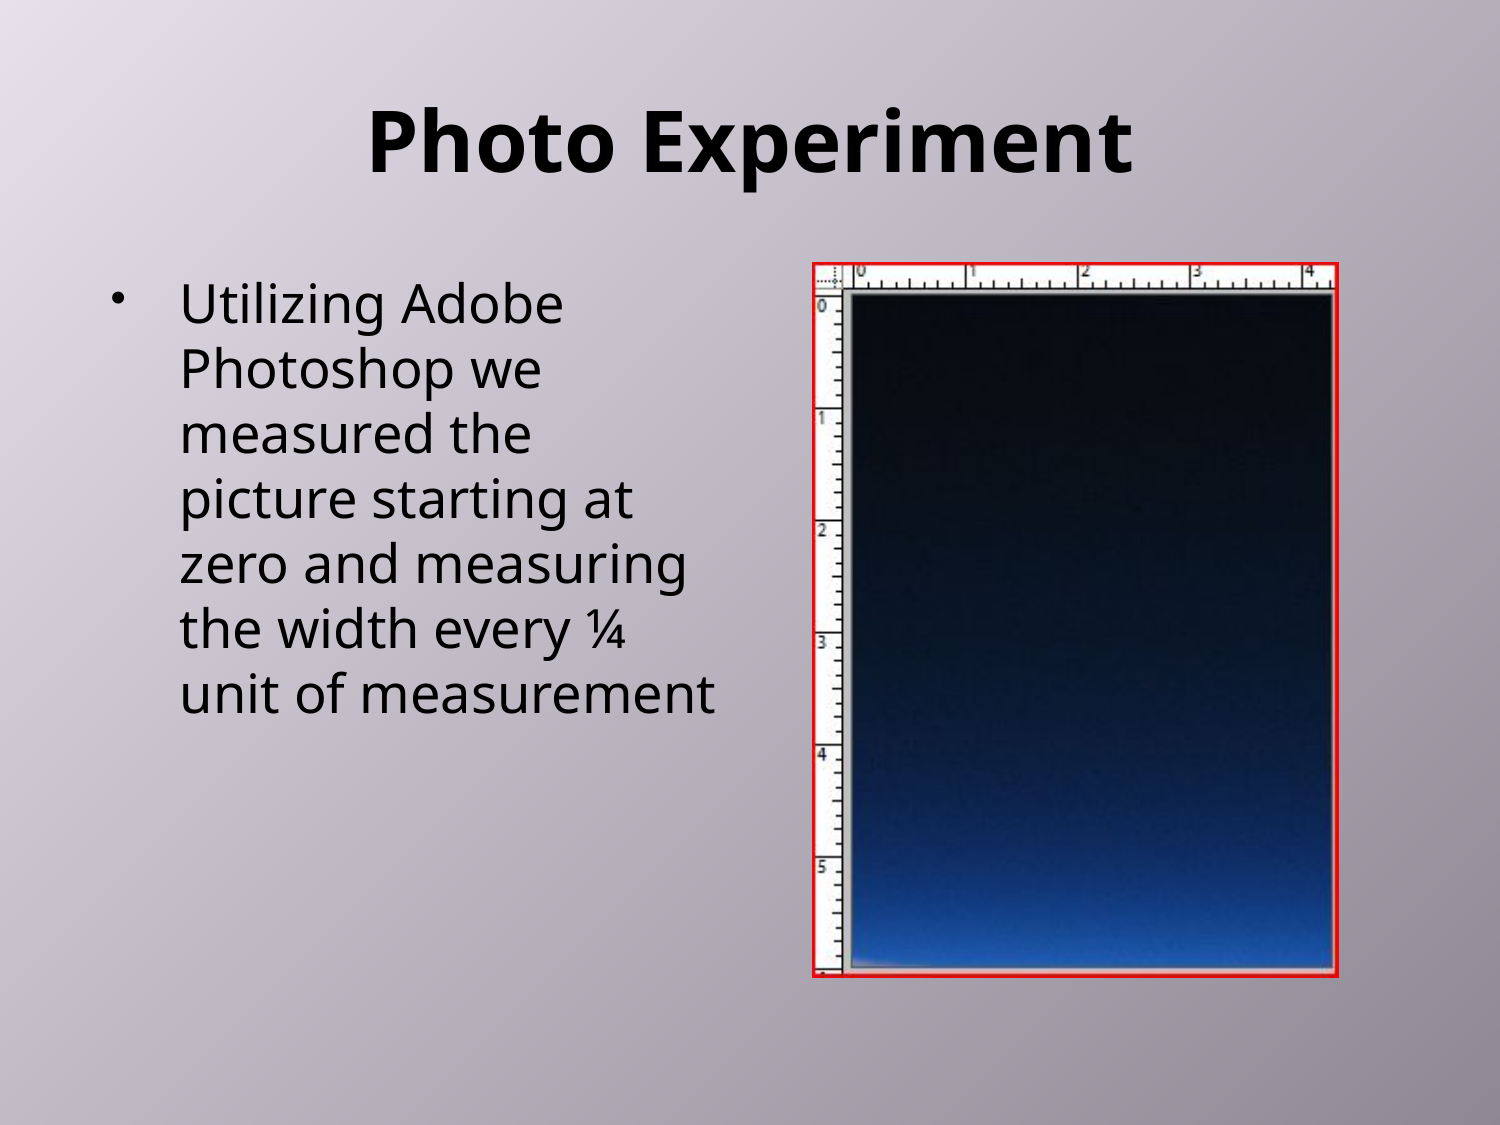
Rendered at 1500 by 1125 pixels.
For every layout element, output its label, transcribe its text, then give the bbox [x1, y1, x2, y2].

list Utilizing Adobe Photoshop we measured the picture starting at zero and measuring the width every ¼ unit of measurement [75, 262, 738, 1005]
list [812, 262, 1340, 978]
title Photo Experiment [75, 45, 1425, 233]
